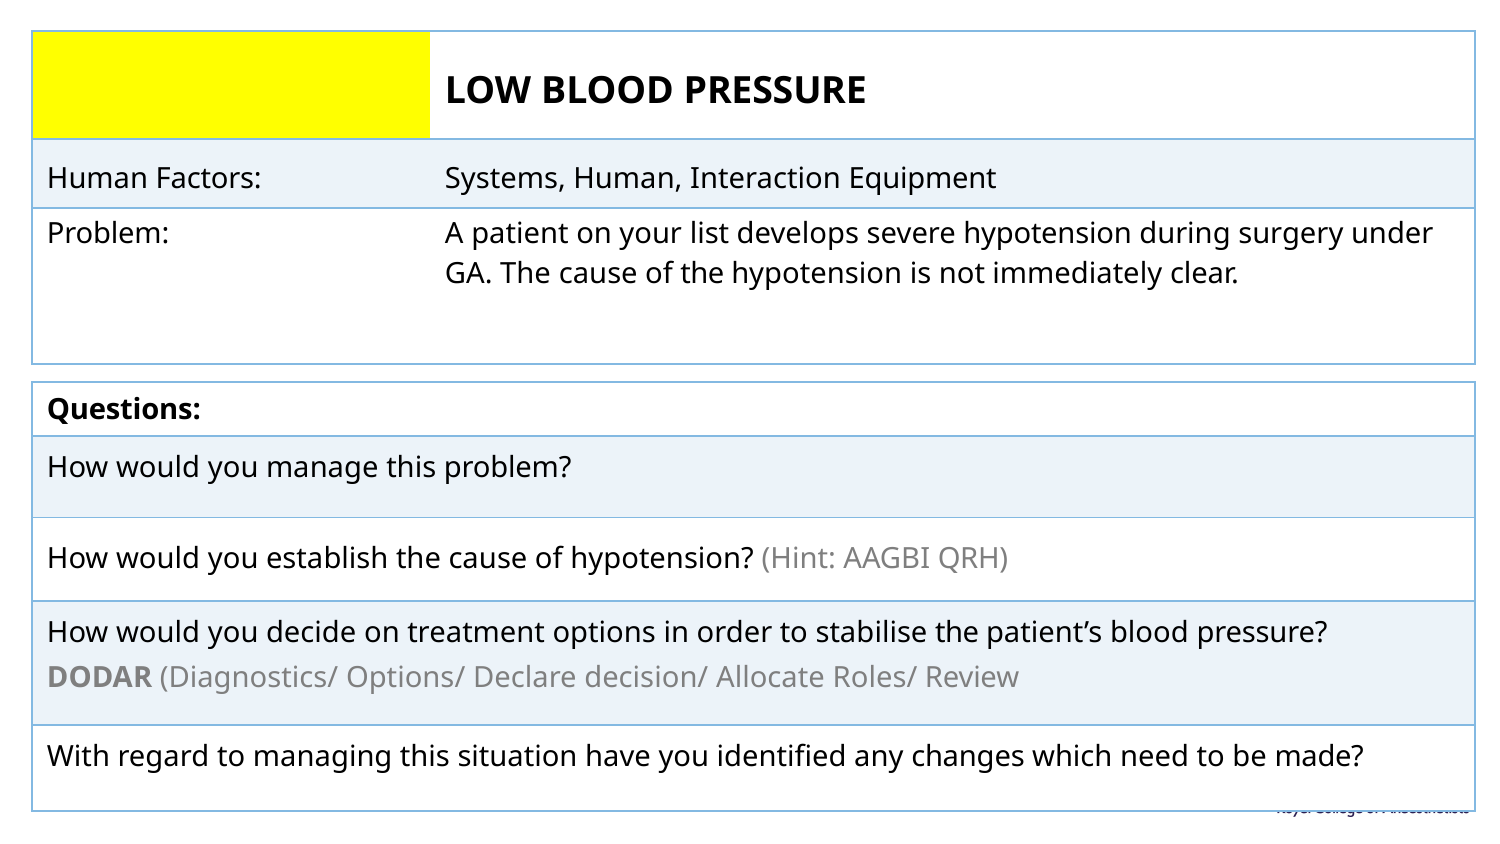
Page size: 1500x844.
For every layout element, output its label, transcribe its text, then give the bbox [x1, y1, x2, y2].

table_cell How would you decide on treatment options in order to stabilise the patient’s blood pressure? DODAR (Diagnostics/ Options/ Declare decision/ Allocate Roles/ Review [33, 602, 1474, 724]
table_header [33, 32, 430, 138]
table_cell How would you establish the cause of hypotension? (Hint: AAGBI QRH) [33, 518, 1474, 600]
table_cell Human Factors: [33, 140, 430, 207]
table_cell With regard to managing this situation have you identified any changes which need to be made? [33, 726, 1474, 810]
picture [1277, 812, 1469, 817]
table_cell A patient on your list develops severe hypotension during surgery under GA. The cause of the hypotension is not immediately clear. [430, 209, 1474, 363]
table_header LOW BLOOD PRESSURE [430, 32, 1474, 138]
table_cell How would you manage this problem? [33, 437, 1474, 517]
table_header Questions: [33, 383, 1474, 435]
table_cell Problem: [33, 209, 430, 363]
table_cell Systems, Human, Interaction Equipment [430, 140, 1474, 207]
